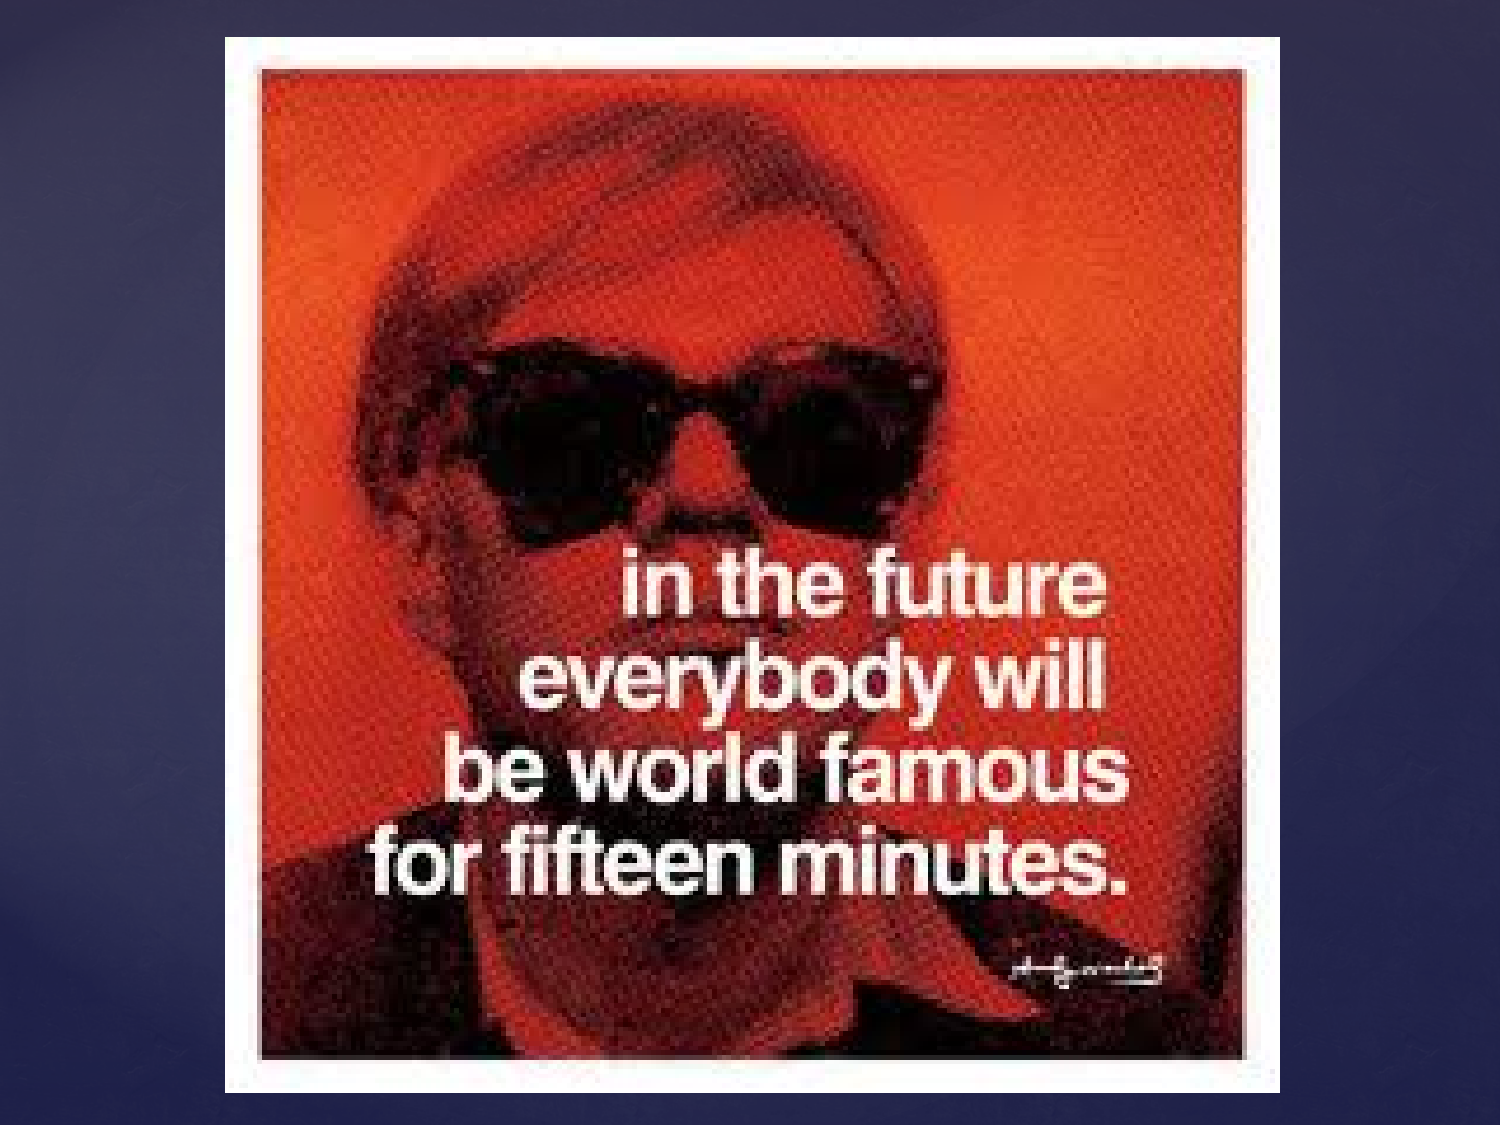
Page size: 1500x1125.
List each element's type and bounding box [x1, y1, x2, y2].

picture [224, 36, 1281, 1093]
